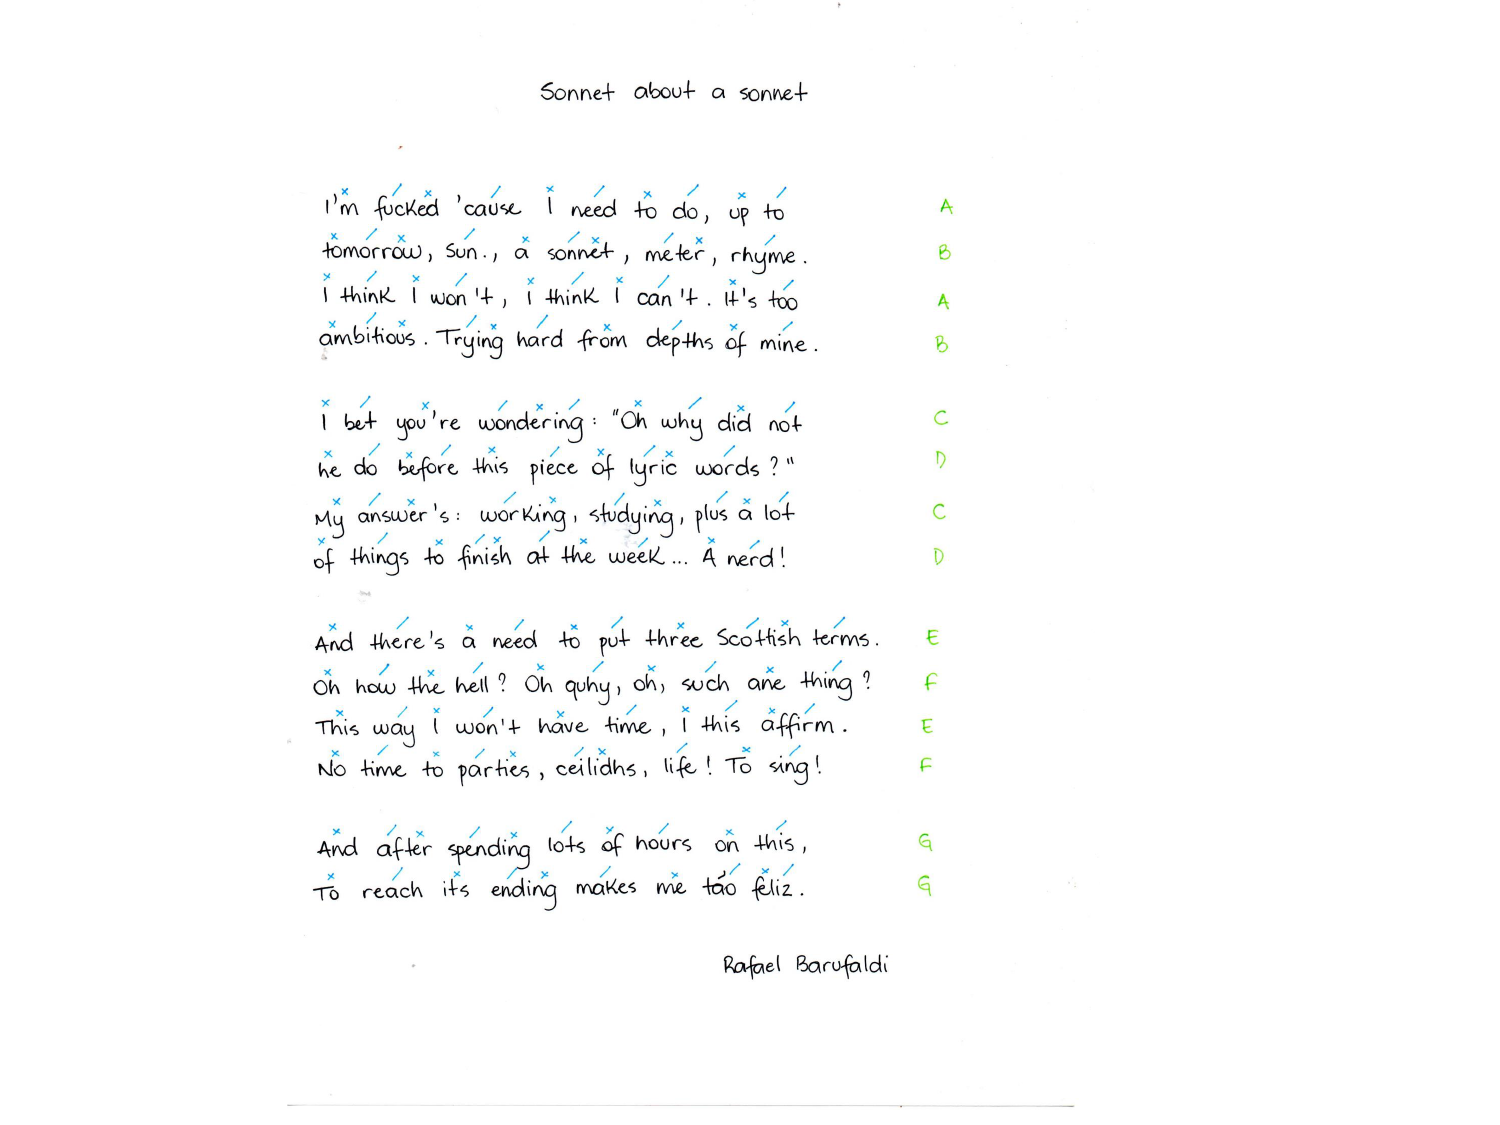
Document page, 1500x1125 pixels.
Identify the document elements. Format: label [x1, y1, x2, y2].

list [287, 0, 1100, 1110]
